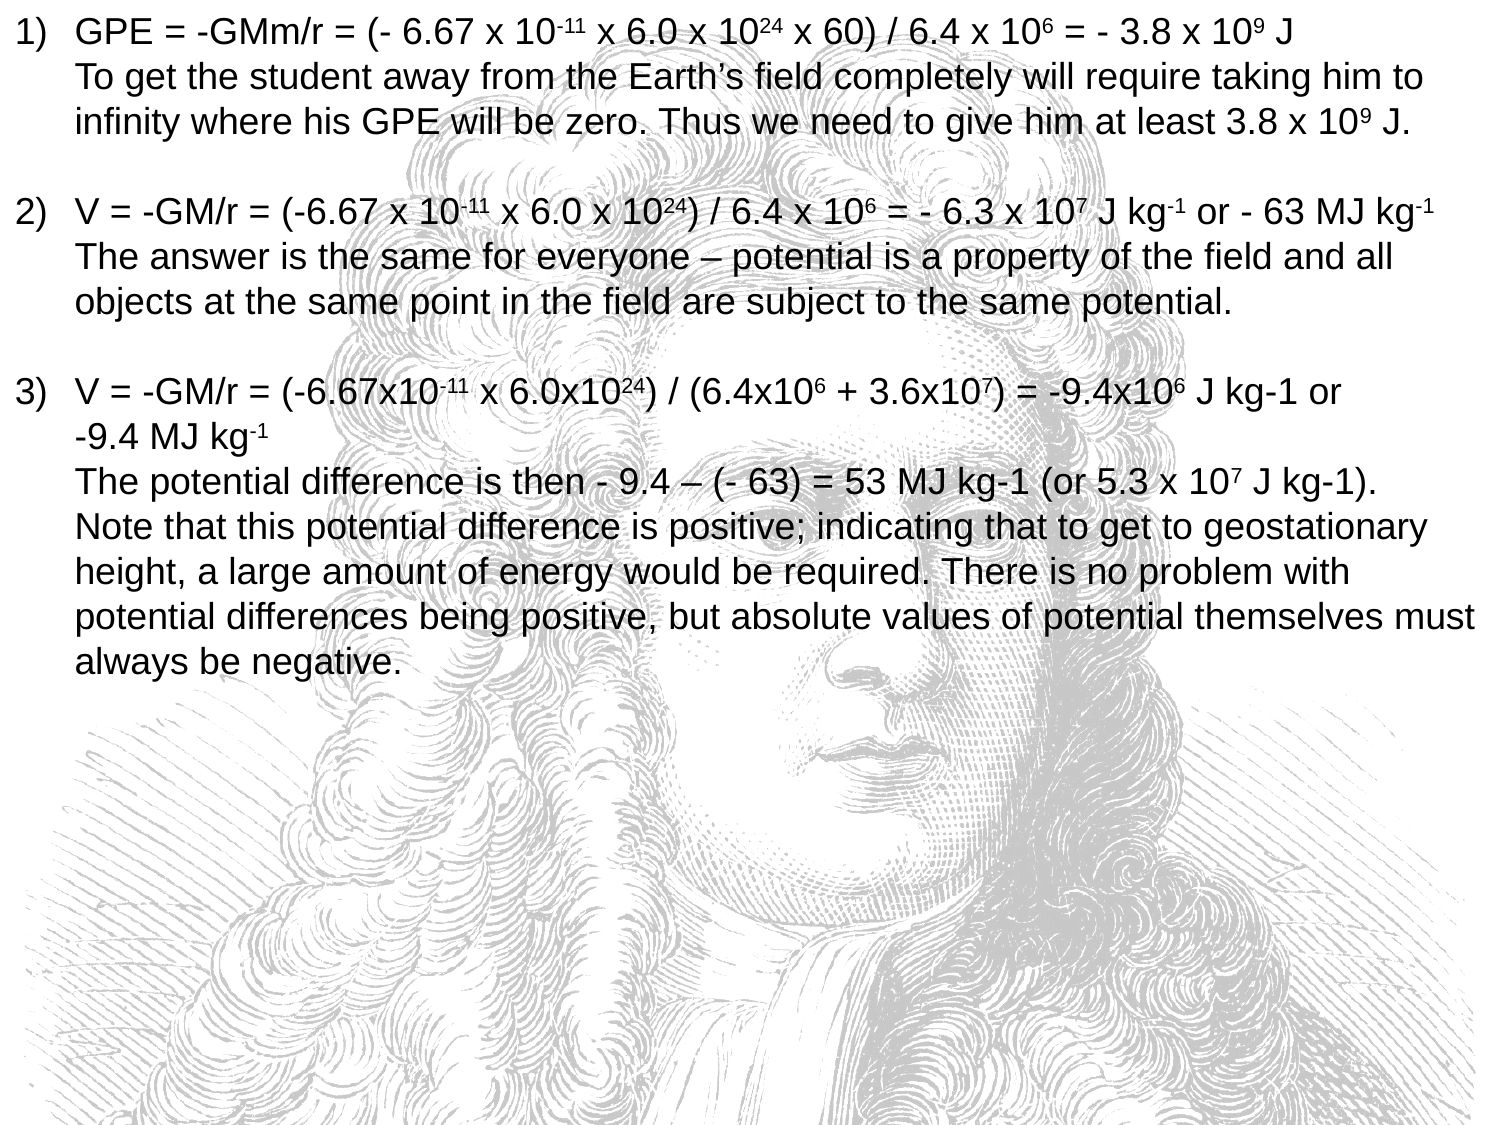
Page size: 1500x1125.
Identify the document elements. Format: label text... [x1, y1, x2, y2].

text_box 1) GPE = -GMm/r = (- 6.67 x 10-11 x 6.0 x 1024 x 60) / 6.4 x 106 = - 3.8 x 109 J To get the student away from the Earth’s field completely will require taking him to infinity where his GPE will be zero. Thus we need to give him at least 3.8 x 109 J. 2) V = -GM/r = (-6.67 x 10-11 x 6.0 x 1024) / 6.4 x 106 = - 6.3 x 107 J kg-1 or - 63 MJ kg-1 The answer is the same for everyone – potential is a property of the field and all objects at the same point in the field are subject to the same potential. 3) V = -GM/r = (-6.67x10-11 x 6.0x1024) / (6.4x106 + 3.6x107) = -9.4x106 J kg-1 or -9.4 MJ kg-1 The potential difference is then - 9.4 – (- 63) = 53 MJ kg-1 (or 5.3 x 107 J kg-1). Note that this potential difference is positive; indicating that to get to geostationary height, a large amount of energy would be required. There is no problem with potential differences being positive, but absolute values of potential themselves must always be negative. [0, 0, 1500, 735]
